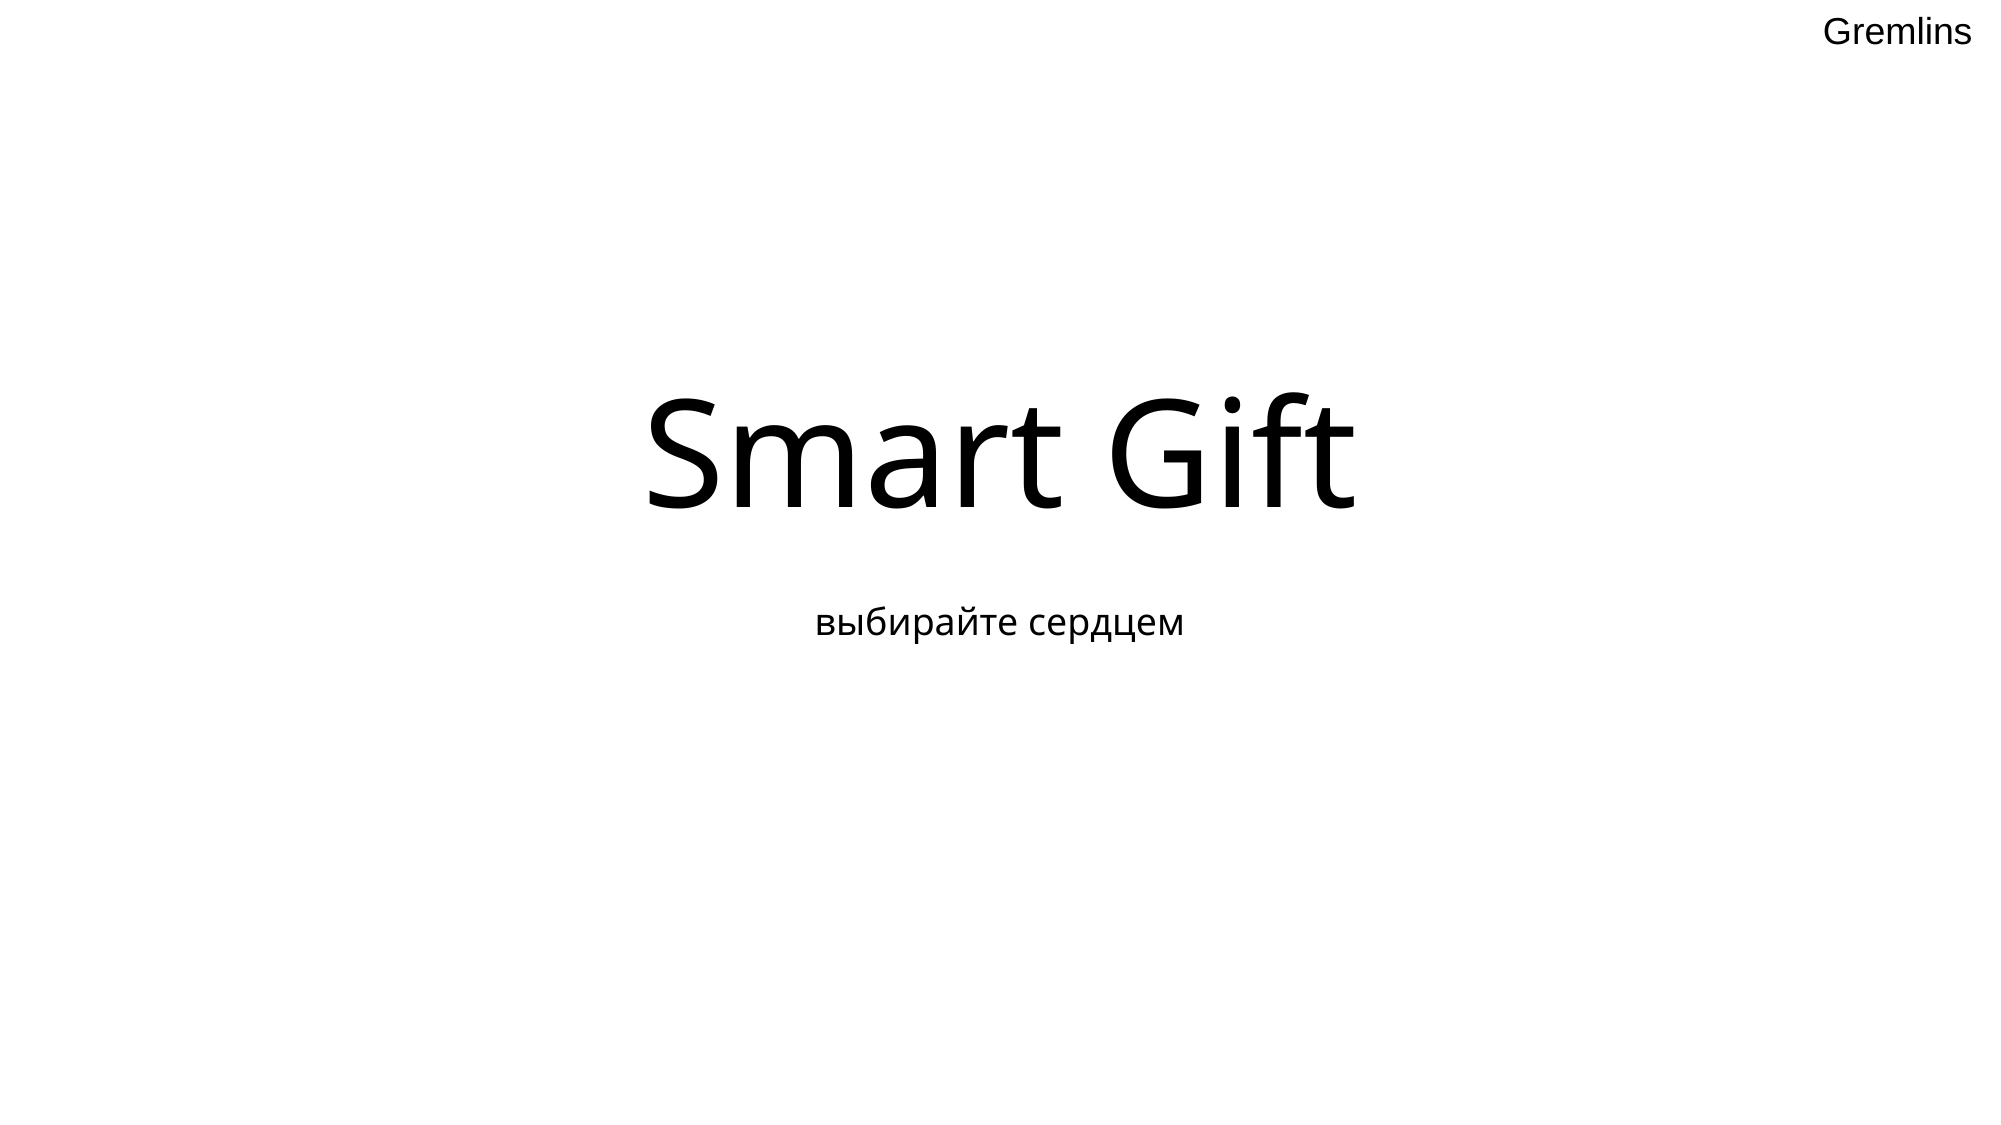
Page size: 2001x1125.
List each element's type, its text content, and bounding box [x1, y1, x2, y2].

subtitle выбирайте сердцем [249, 590, 1751, 863]
title Smart Gift [249, 216, 1751, 545]
